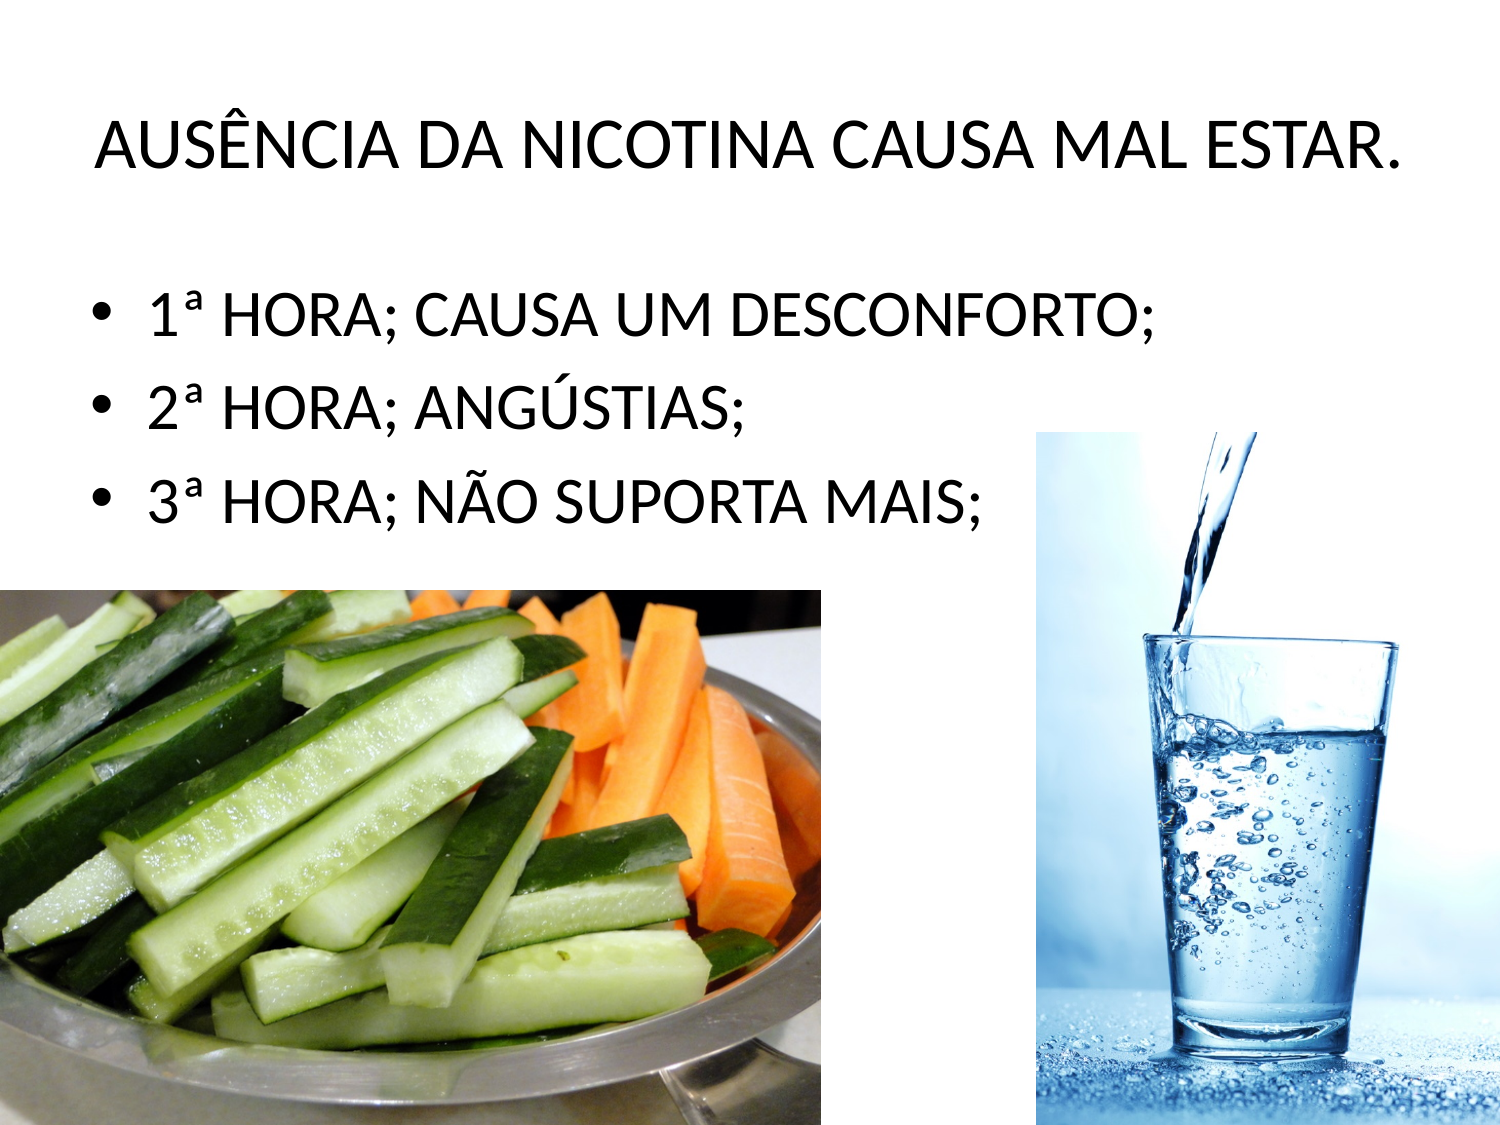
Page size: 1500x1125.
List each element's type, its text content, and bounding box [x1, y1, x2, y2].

title AUSÊNCIA DA NICOTINA CAUSA MAL ESTAR. [75, 45, 1425, 233]
picture [0, 590, 822, 1125]
picture [1036, 432, 1500, 1125]
list 1ª HORA; CAUSA UM DESCONFORTO; 2ª HORA; ANGÚSTIAS; 3ª HORA; NÃO SUPORTA MAIS; [75, 262, 1425, 1005]
